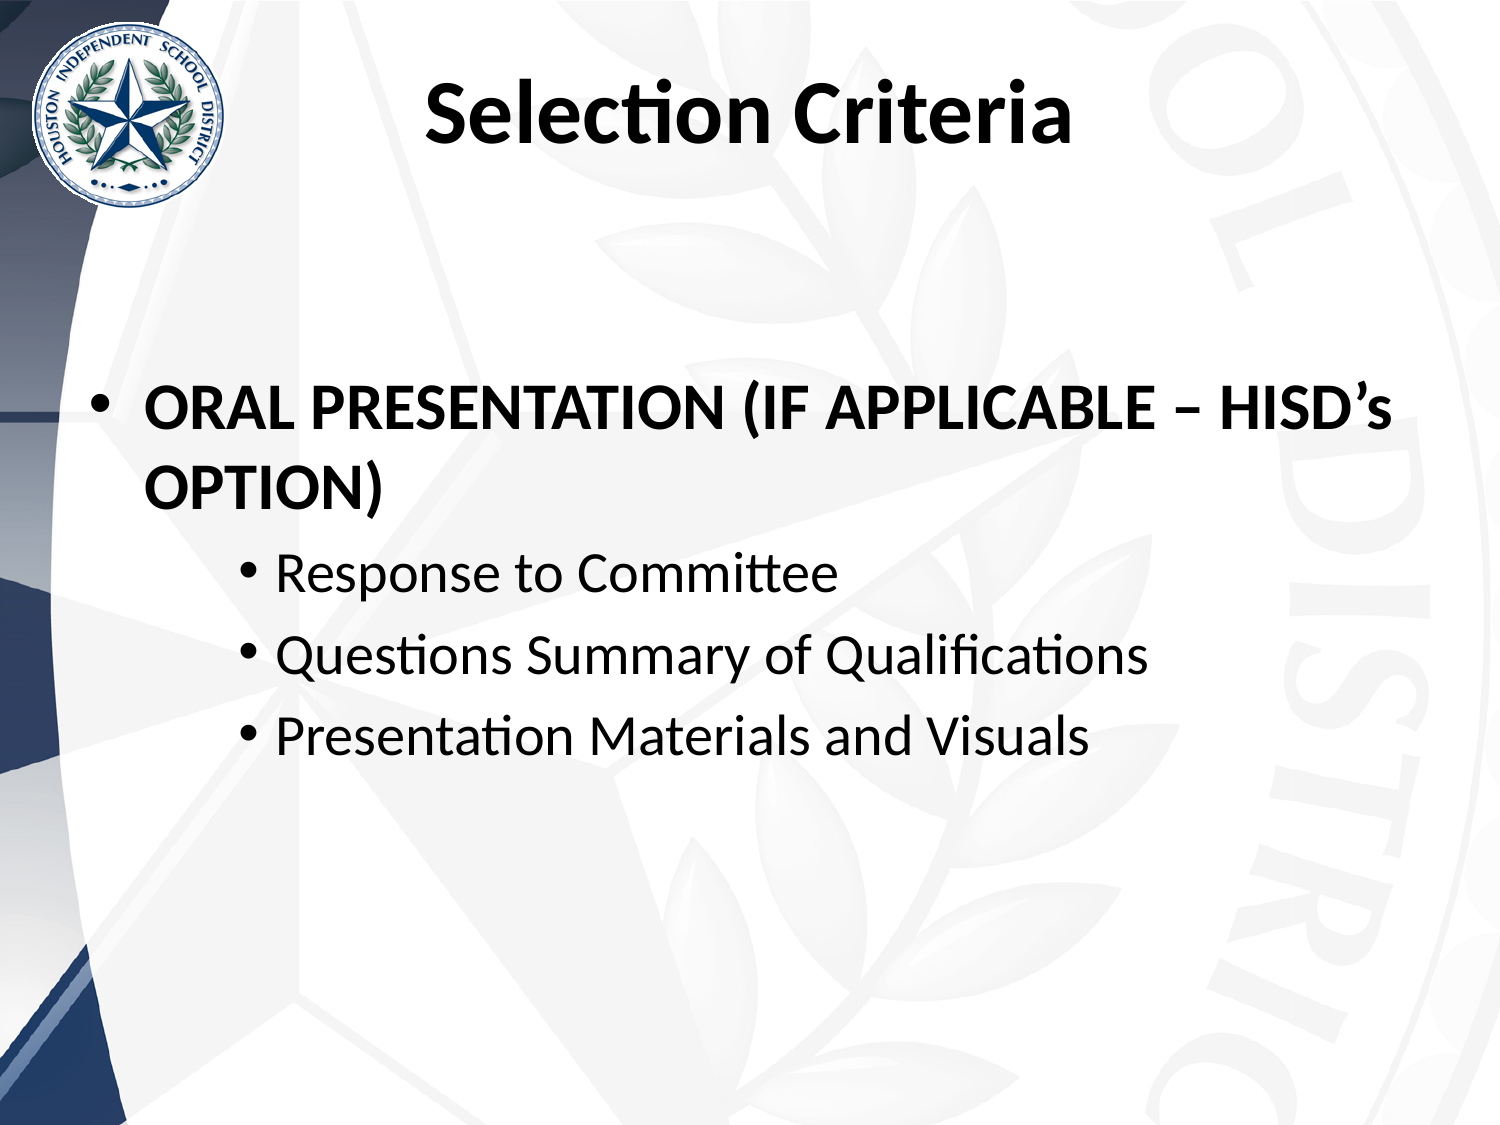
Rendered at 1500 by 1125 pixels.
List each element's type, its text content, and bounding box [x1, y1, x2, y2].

picture [0, 0, 1500, 1125]
title Selection Criteria [75, 45, 1425, 233]
list ORAL PRESENTATION (IF APPLICABLE – HISD’s OPTION) Response to Committee Questions Summary of Qualifications Presentation Materials and Visuals [75, 262, 1425, 1005]
